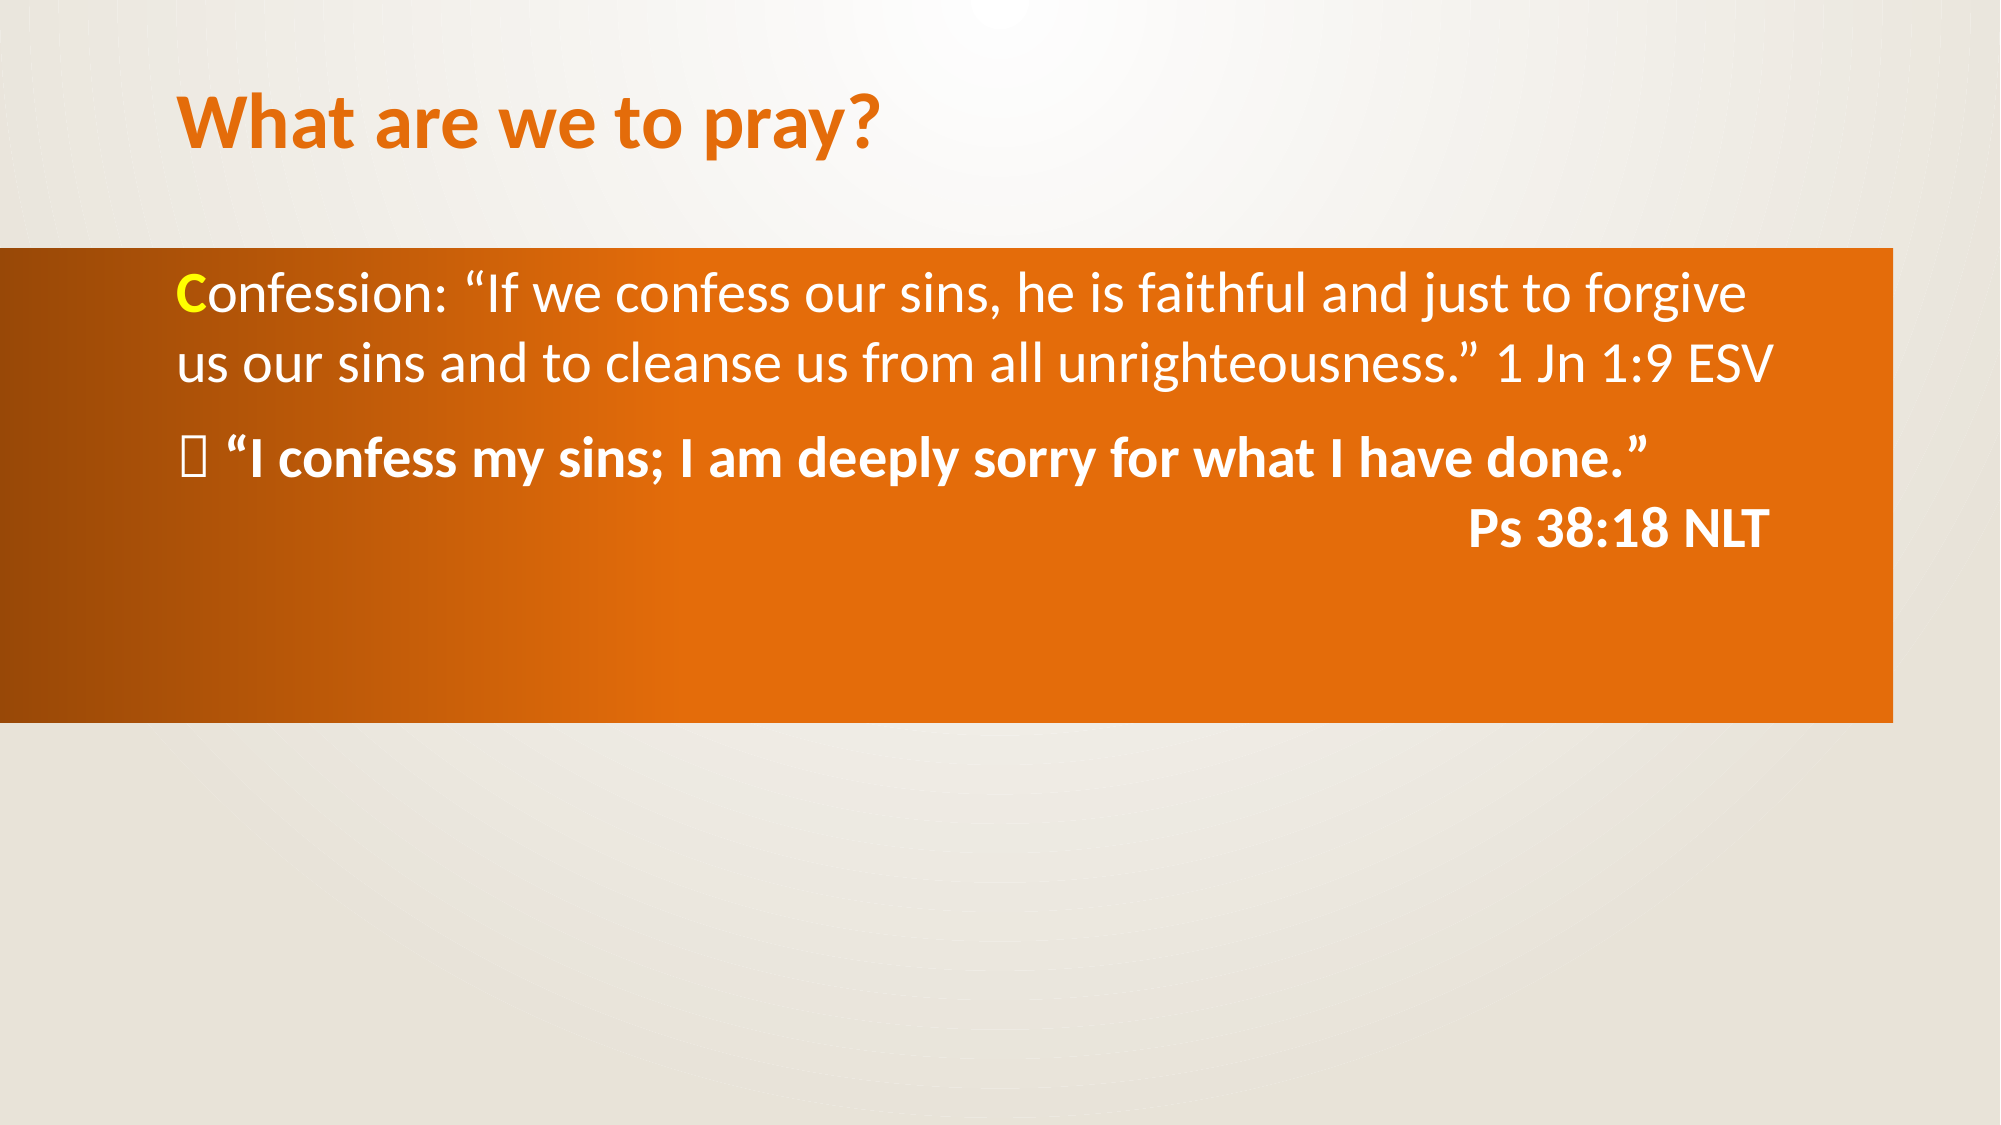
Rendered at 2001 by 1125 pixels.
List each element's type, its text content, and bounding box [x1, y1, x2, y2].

title What are we to pray? [161, 73, 1324, 169]
list Confession: “If we confess our sins, he is faithful and just to forgive us our sins and to cleanse us from all unrighteousness.” 1 Jn 1:9 ESV  “I confess my sins; I am deeply sorry for what I have done.” Ps 38:18 NLT [161, 246, 1816, 593]
